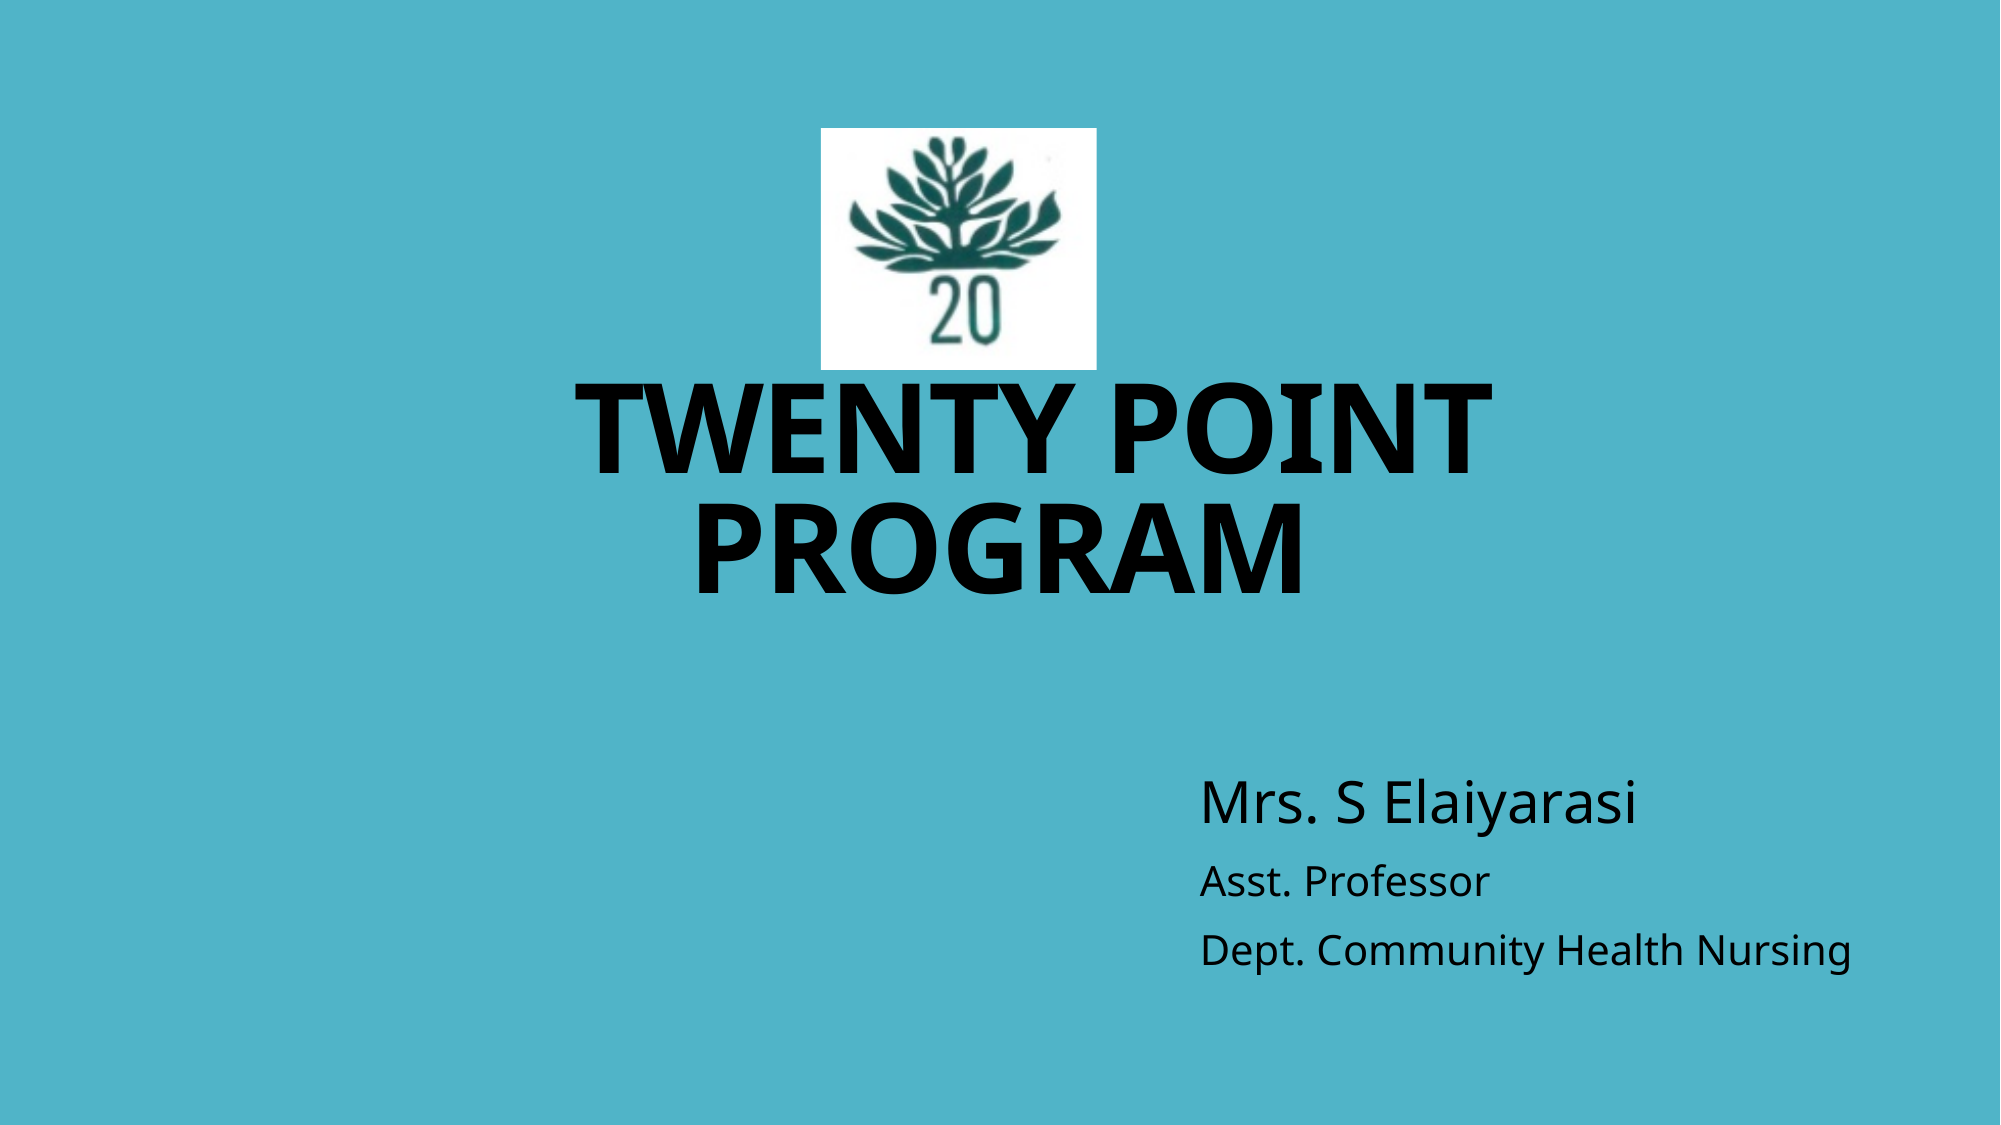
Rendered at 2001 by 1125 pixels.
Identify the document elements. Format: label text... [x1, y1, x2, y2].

picture [820, 128, 1097, 370]
title TWENTY POINT PROGRAM [249, 128, 1750, 626]
subtitle Mrs. S Elaiyarasi Asst. Professor Dept. Community Health Nursing [1184, 768, 1978, 1038]
